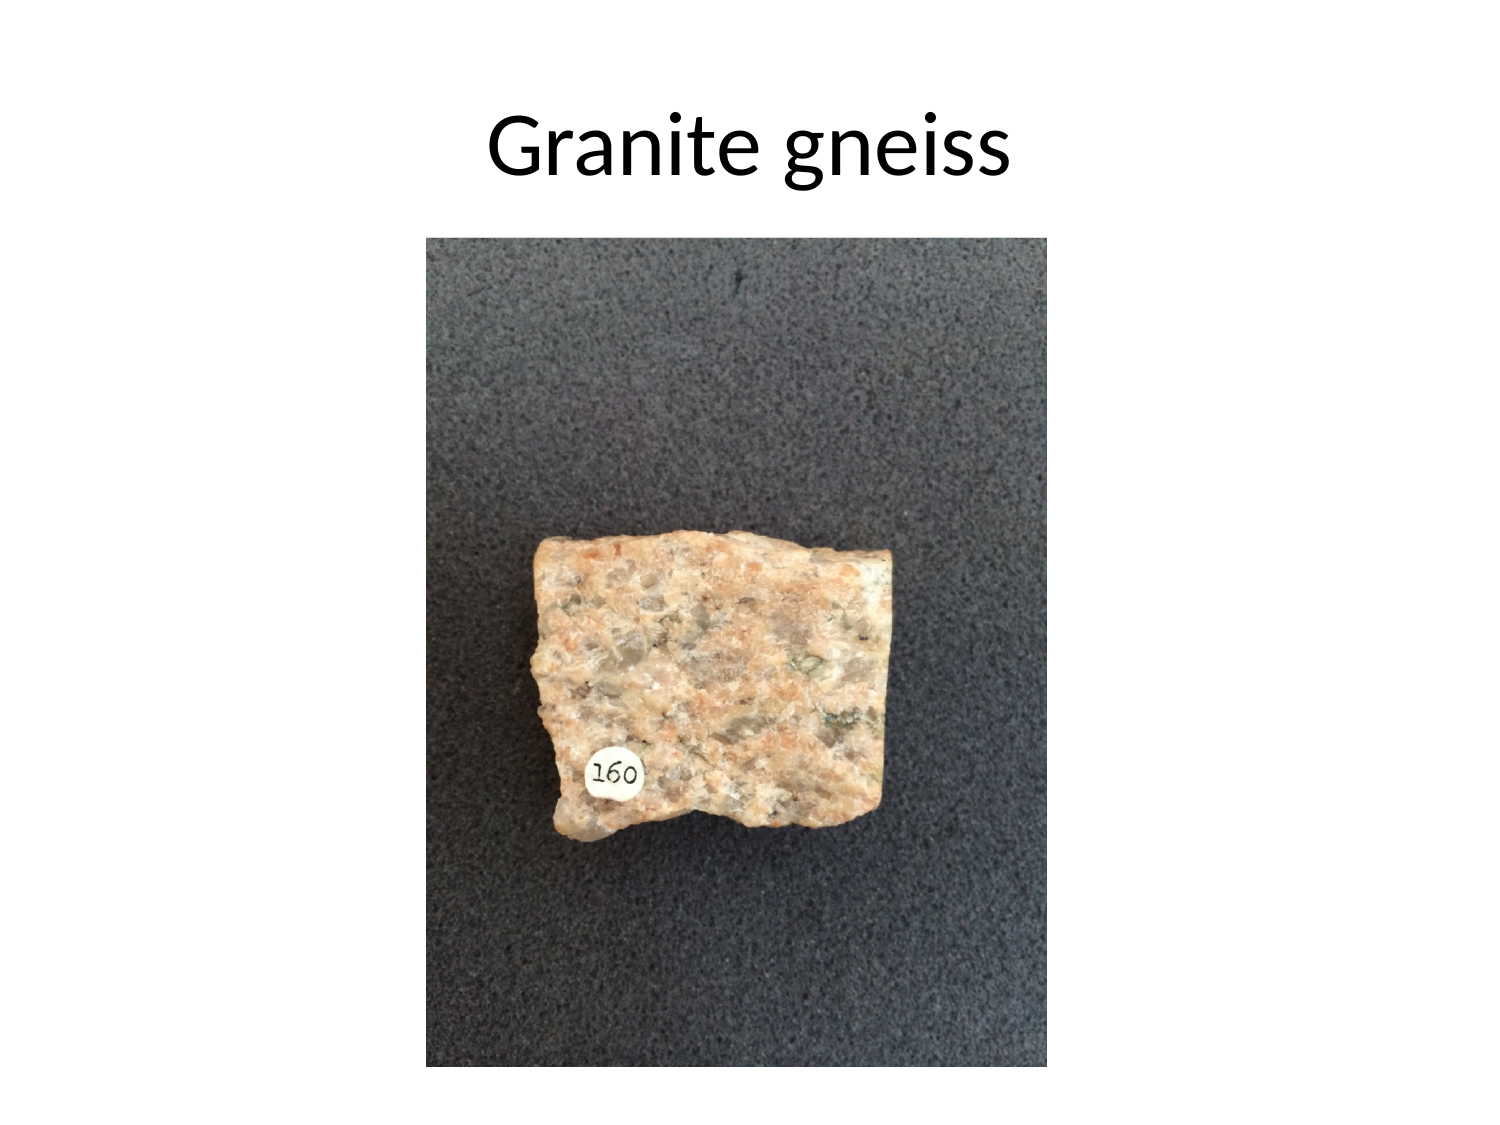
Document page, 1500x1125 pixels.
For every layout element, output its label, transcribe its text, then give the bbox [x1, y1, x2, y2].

title Granite gneiss [75, 45, 1425, 233]
picture [426, 239, 1047, 340]
picture [426, 963, 1047, 1066]
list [321, 340, 1151, 963]
